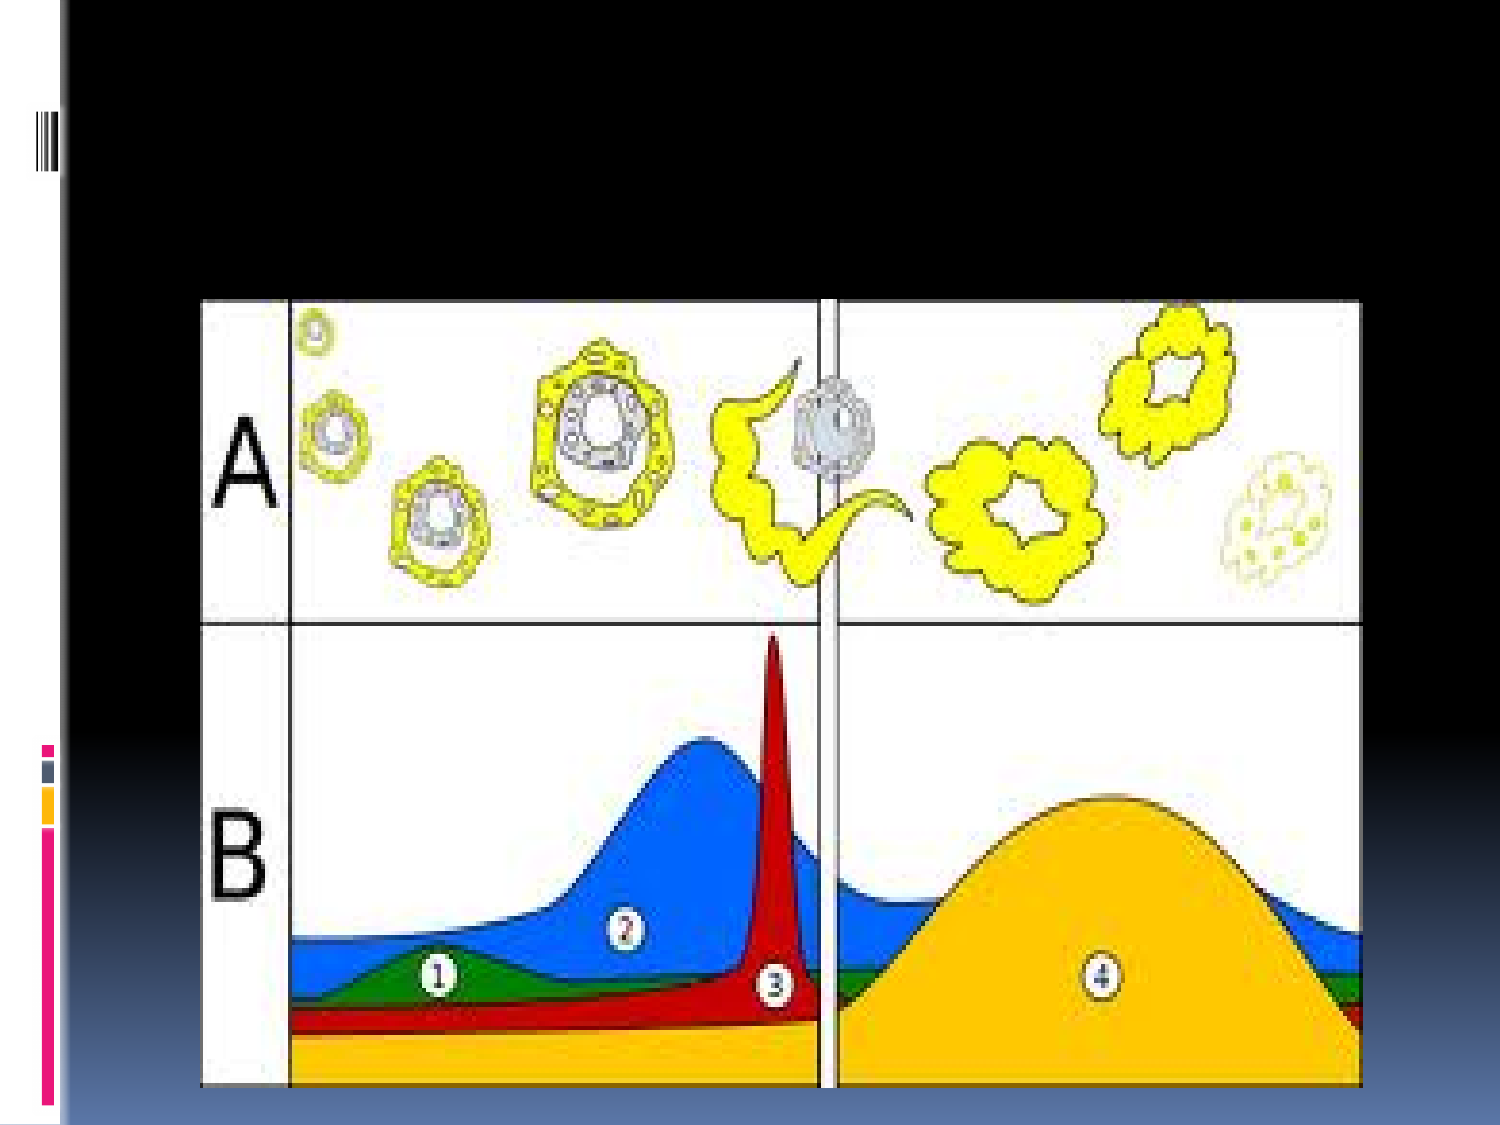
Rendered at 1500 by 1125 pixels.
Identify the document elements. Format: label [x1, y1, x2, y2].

list [199, 299, 1363, 1088]
